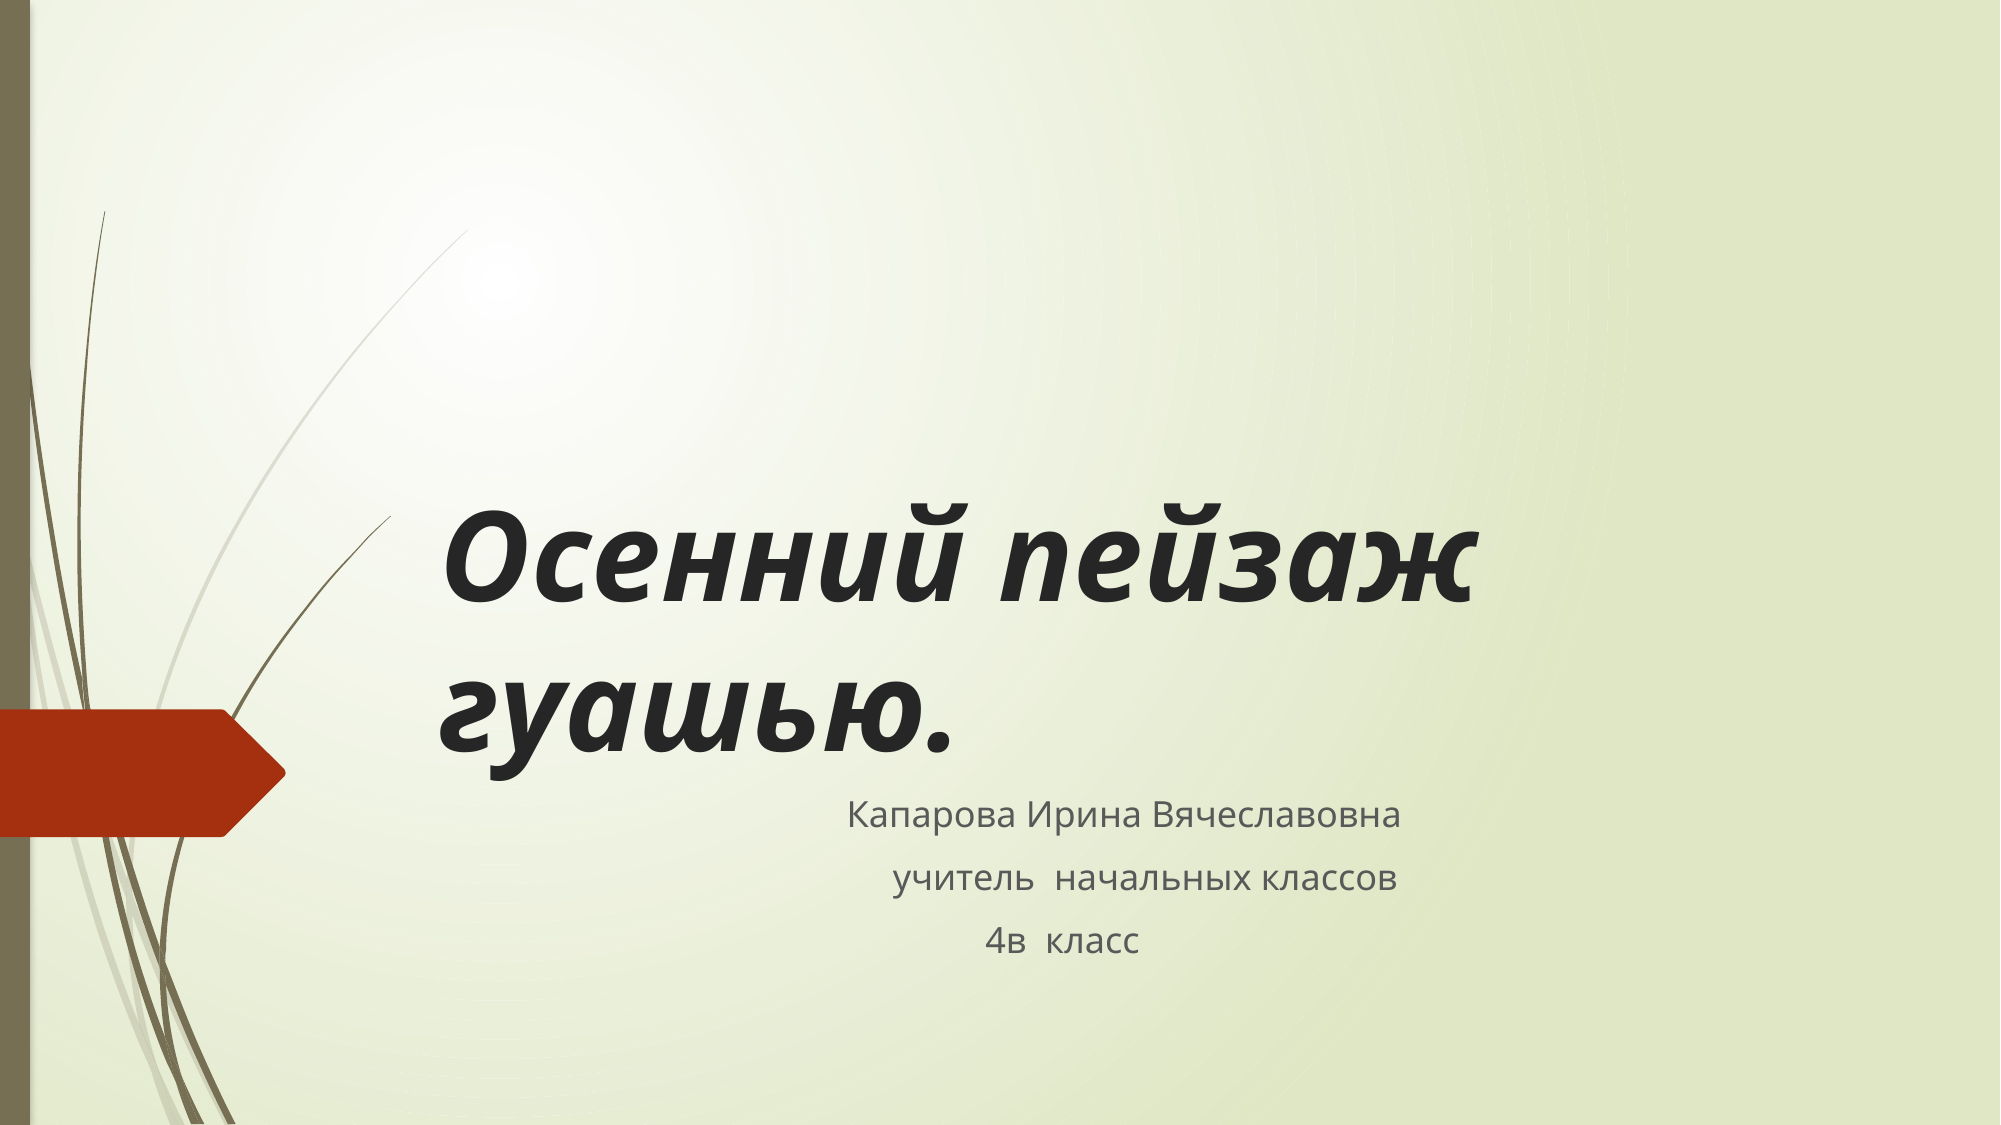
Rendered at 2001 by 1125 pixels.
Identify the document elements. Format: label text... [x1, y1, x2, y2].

title Осенний пейзаж гуашью. [424, 412, 1888, 783]
subtitle Капарова Ирина Вячеславовна учитель начальных классов 4в класс [424, 783, 1888, 969]
